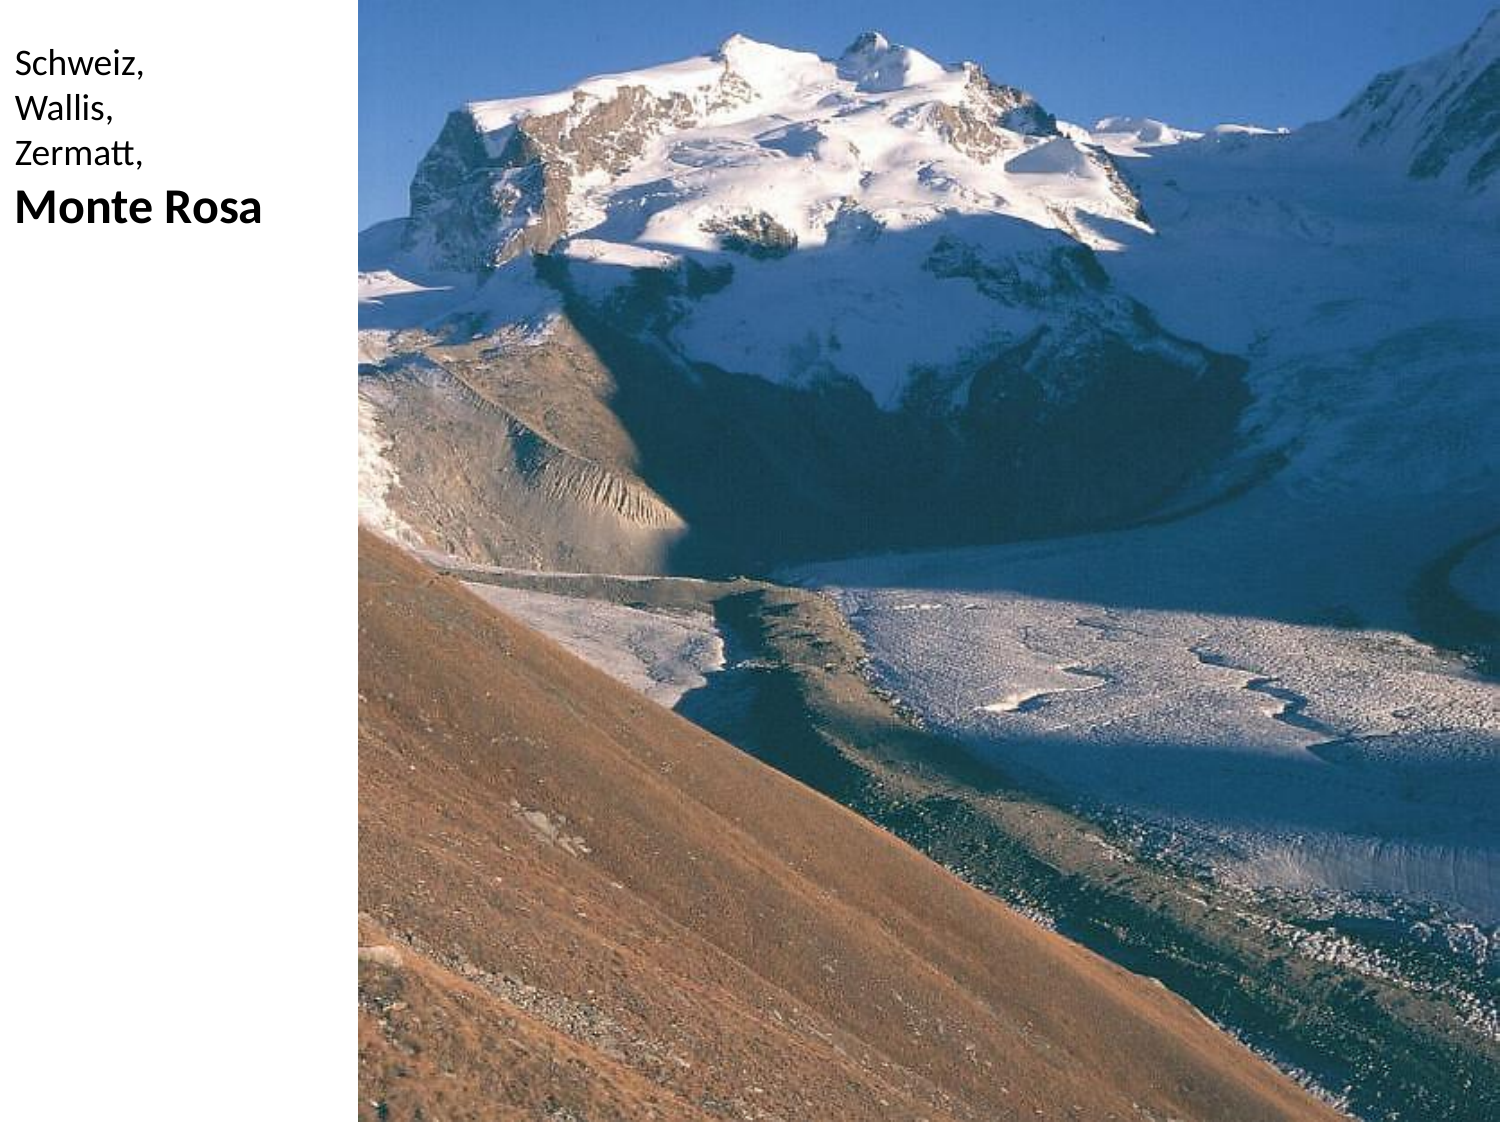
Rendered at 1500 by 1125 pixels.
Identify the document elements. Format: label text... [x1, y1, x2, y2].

text_box Schweiz, Wallis, Zermatt, Monte Rosa [0, 30, 325, 241]
picture [358, 0, 1500, 1123]
